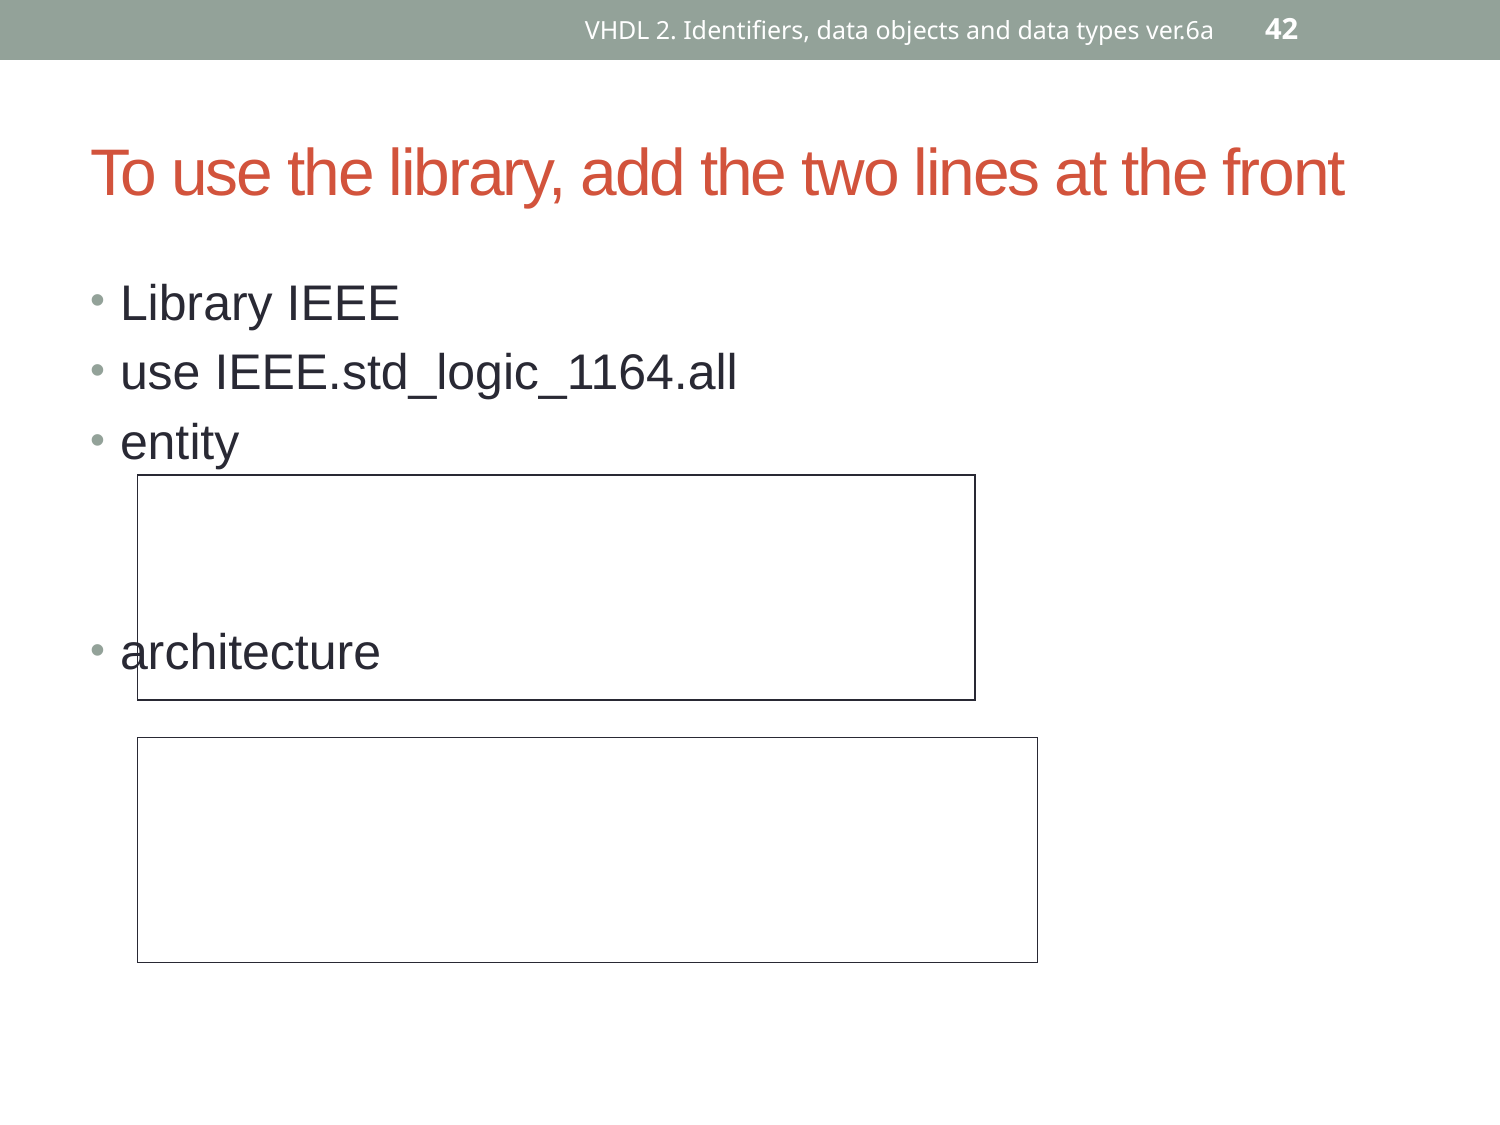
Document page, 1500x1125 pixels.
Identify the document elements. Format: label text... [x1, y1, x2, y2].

text_box [137, 474, 975, 700]
footer VHDL 2. Identifiers, data objects and data types ver.6a [562, 3, 1238, 57]
text_box [137, 737, 1038, 963]
list Library IEEE use IEEE.std_logic_1164.all entity architecture [75, 262, 1425, 1063]
slide_number 42 [1250, 3, 1425, 57]
title To use the library, add the two lines at the front [75, 87, 1425, 250]
